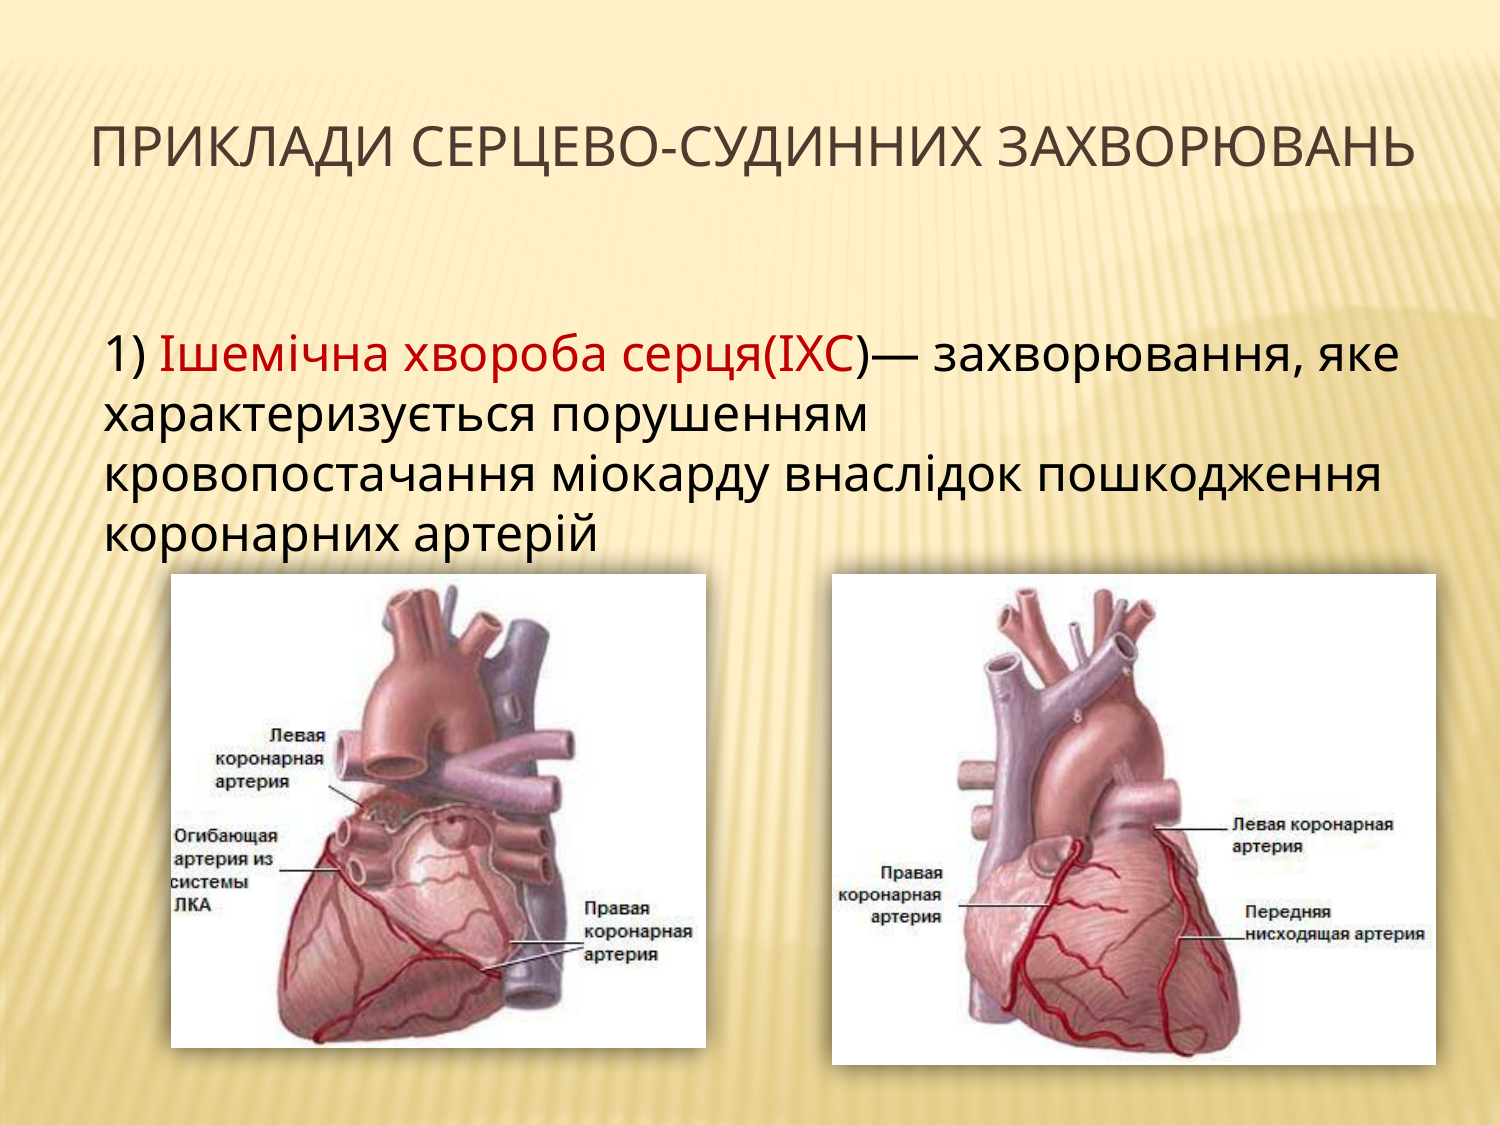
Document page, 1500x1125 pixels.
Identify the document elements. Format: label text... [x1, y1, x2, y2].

picture [832, 573, 1437, 1066]
text_box 1) Ішемічна хвороба серця(ІХС)— захворювання, яке характеризується порушенням кровопостачання міокарду внаслідок пошкодження коронарних артерій [88, 314, 1447, 570]
title Приклади серцево-судинних захворювань [75, 75, 1500, 213]
picture [170, 573, 706, 1049]
